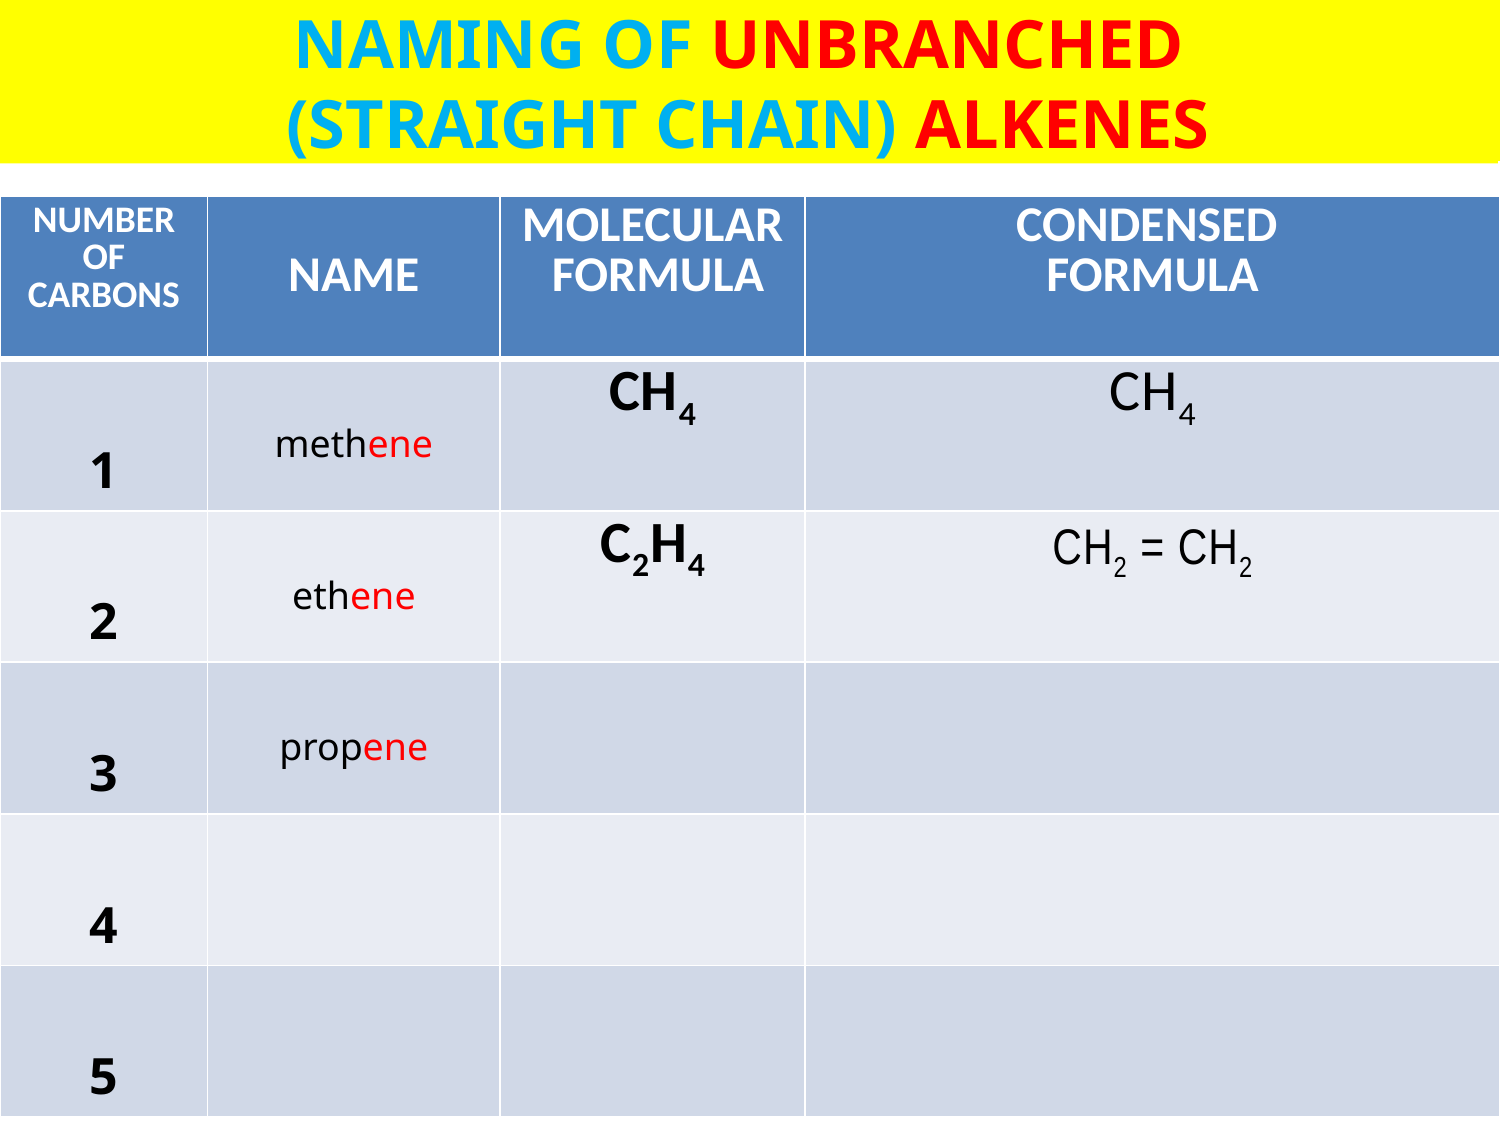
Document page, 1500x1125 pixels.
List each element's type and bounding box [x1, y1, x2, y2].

table_cell [806, 512, 1499, 661]
table_cell [1, 362, 207, 510]
table_cell [208, 362, 499, 510]
table_cell [501, 966, 804, 1116]
table_cell [806, 362, 1499, 510]
table_cell [1, 815, 207, 965]
text_box [0, 0, 1500, 164]
table_cell [1, 663, 207, 813]
table_header [806, 197, 1499, 356]
table_header [208, 197, 499, 356]
table_cell [806, 663, 1499, 813]
table_cell [501, 512, 804, 661]
table_cell [208, 815, 499, 965]
table_cell [501, 815, 804, 965]
table_cell [806, 966, 1499, 1116]
table_cell [1, 512, 207, 661]
table_cell [208, 512, 499, 661]
table_header [501, 197, 804, 356]
table_header [1, 197, 207, 356]
table_cell [1, 966, 207, 1116]
table_cell [501, 362, 804, 510]
table_cell [806, 815, 1499, 965]
table_cell [208, 966, 499, 1116]
table_cell [501, 663, 804, 813]
table_cell [208, 663, 499, 813]
